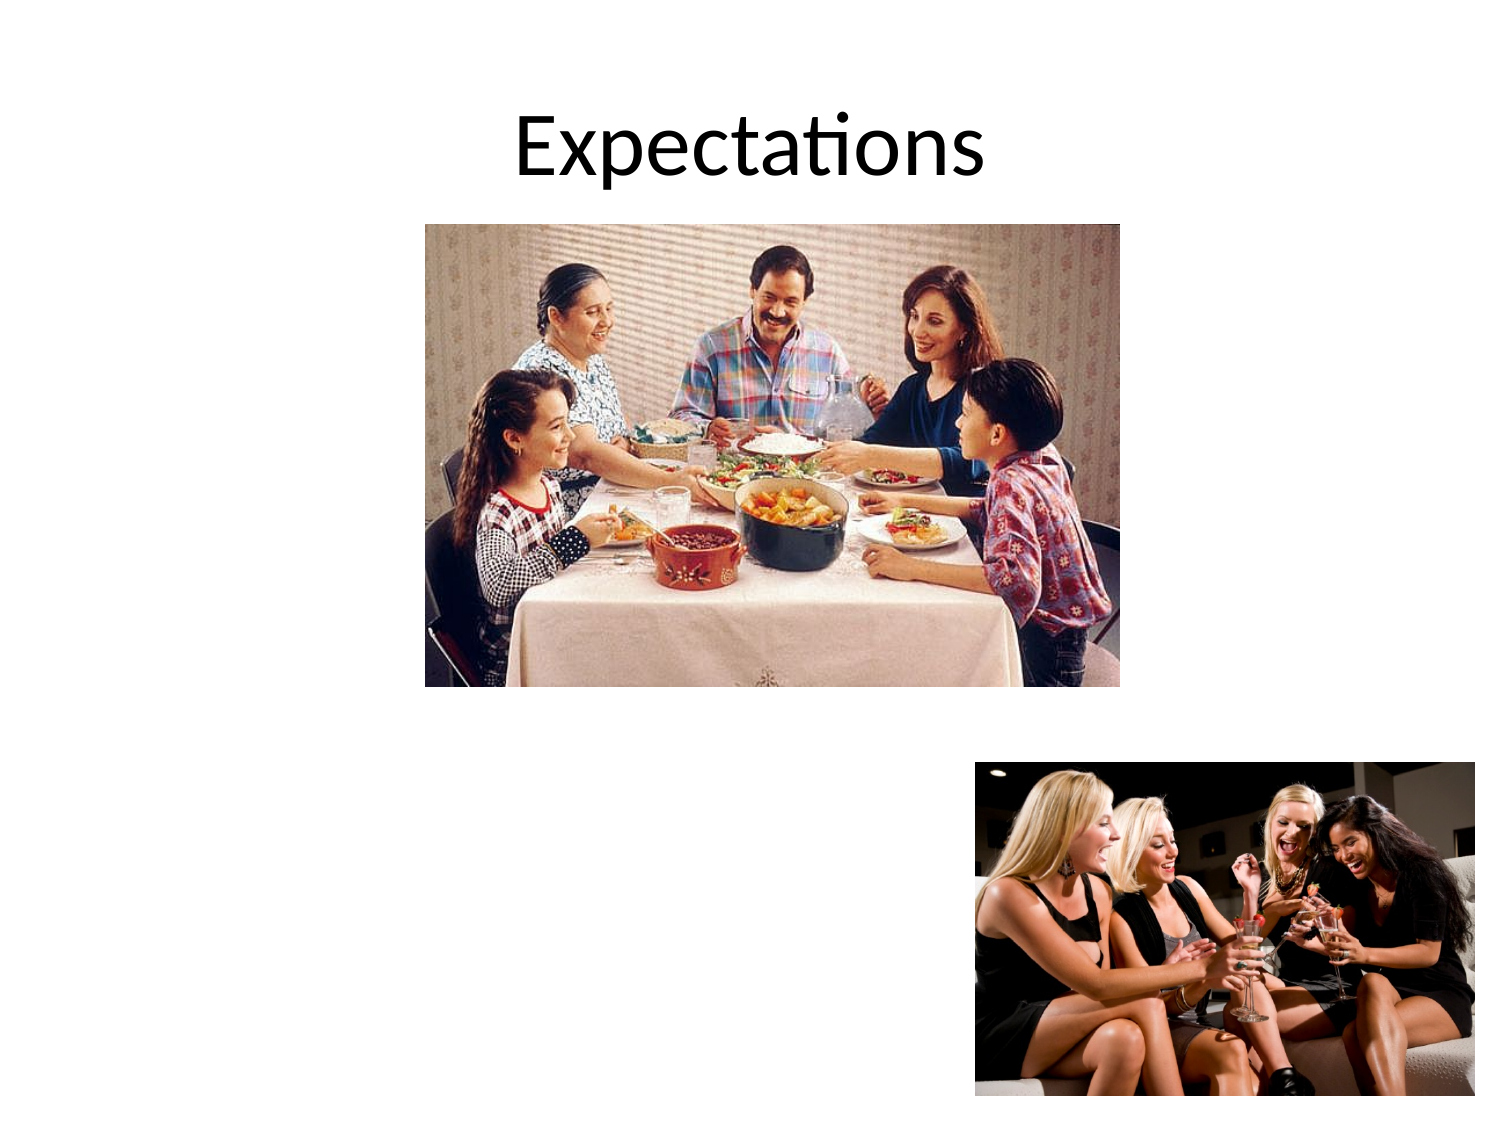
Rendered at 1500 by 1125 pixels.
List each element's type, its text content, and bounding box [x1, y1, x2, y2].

picture [424, 224, 1120, 687]
picture [974, 762, 1475, 1096]
title Expectations [75, 45, 1425, 233]
